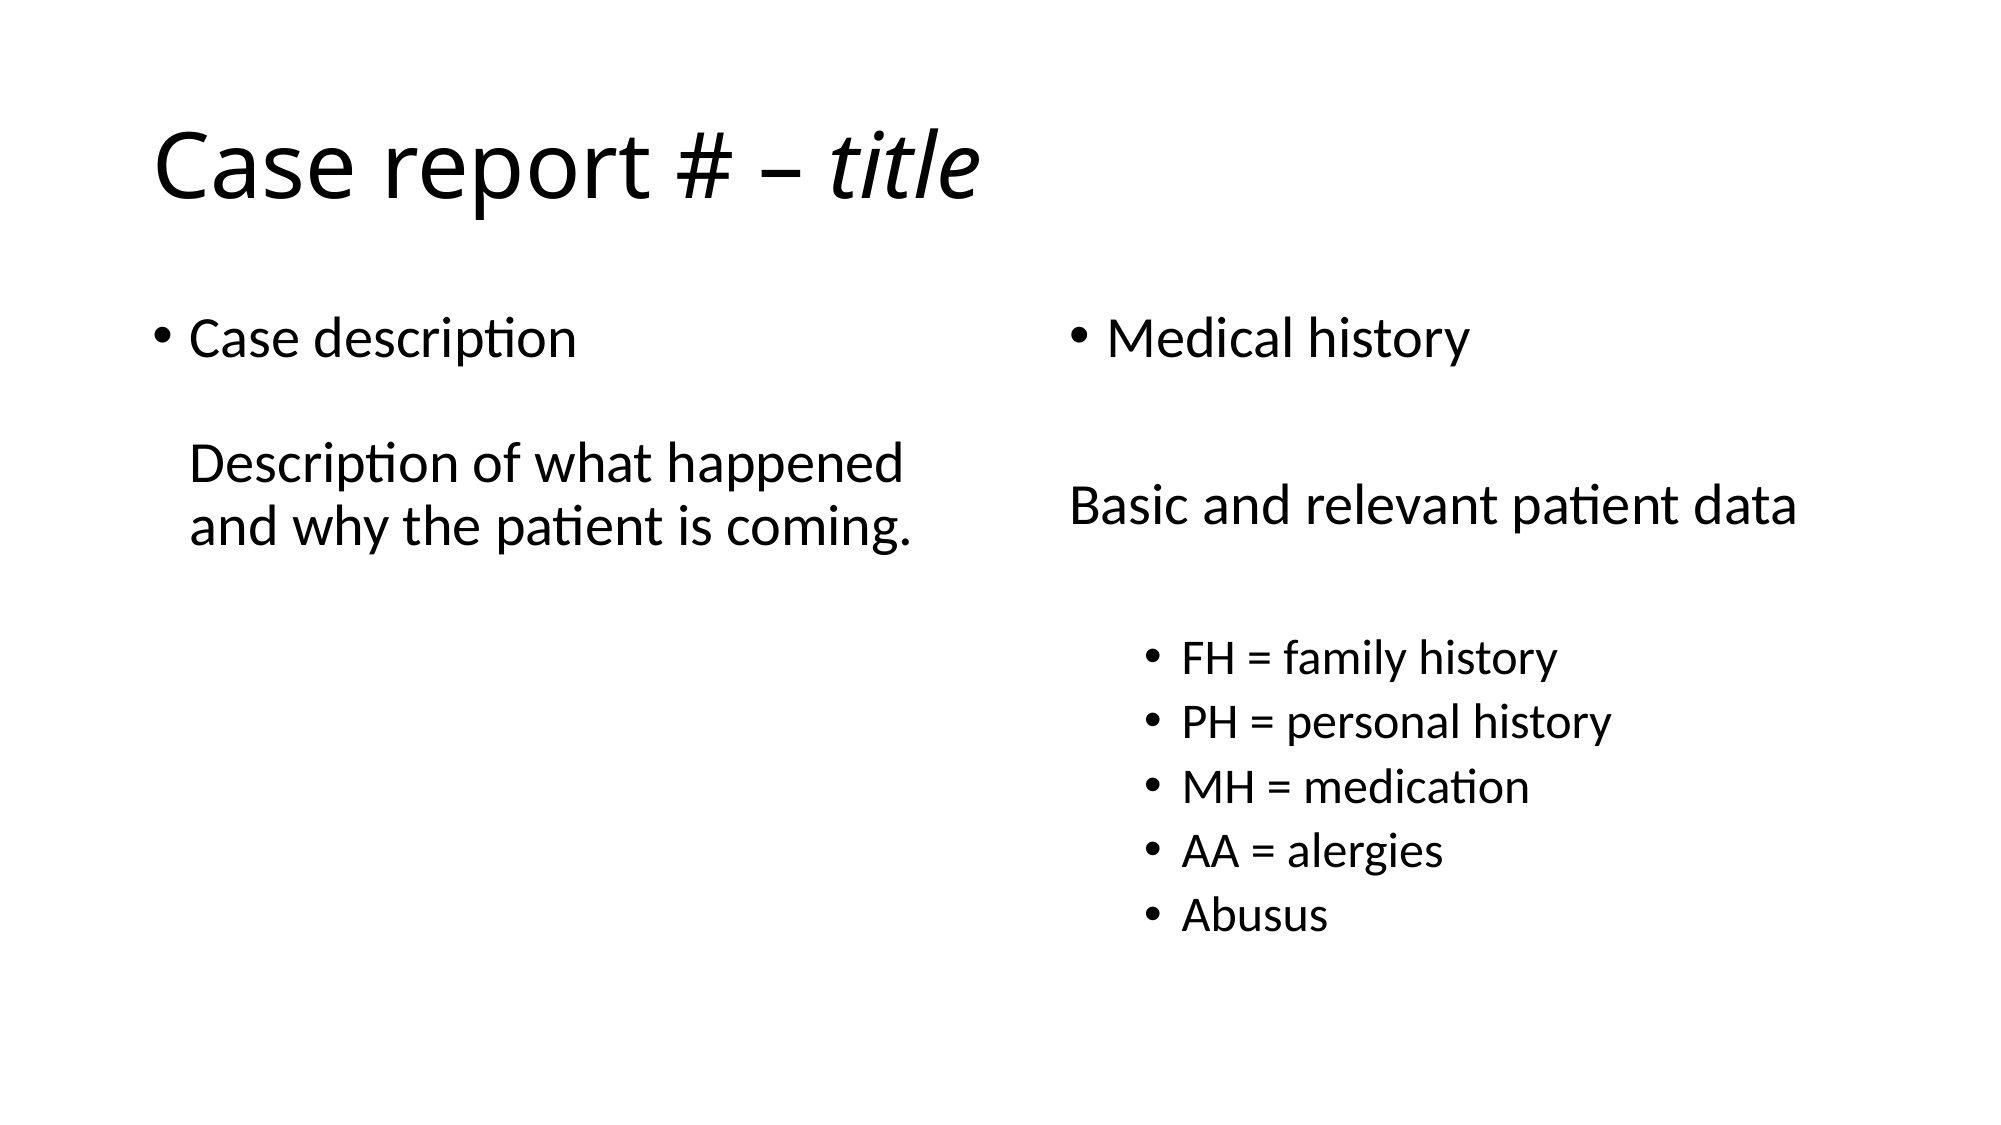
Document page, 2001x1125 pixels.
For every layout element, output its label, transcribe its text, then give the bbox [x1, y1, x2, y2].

title Case report # – title [137, 59, 1863, 278]
text_box Medical history Basic and relevant patient data FH = family history PH = personal history MH = medication AA = alergies Abusus [1054, 299, 1917, 1014]
list Case description Description of what happened and why the patient is coming. [137, 299, 1000, 1014]
